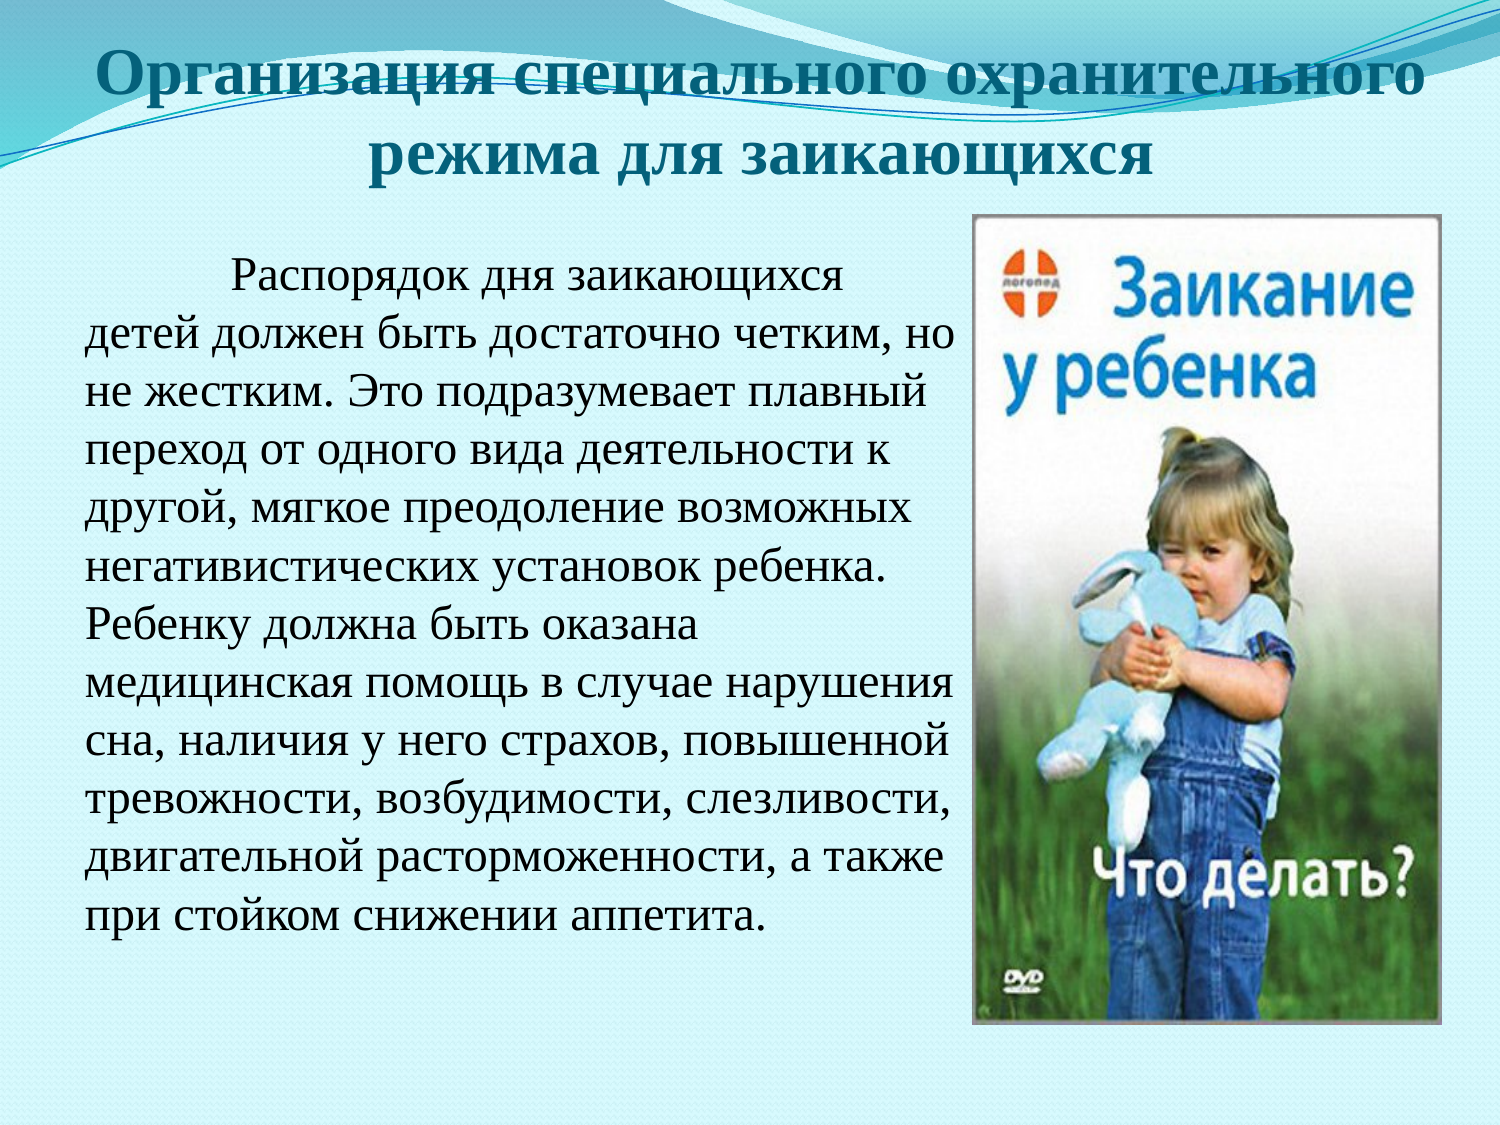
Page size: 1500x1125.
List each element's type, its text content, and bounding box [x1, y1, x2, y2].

title Организация специального охранительного режима для заикающихся [82, 35, 1442, 188]
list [972, 213, 1442, 1026]
list Распорядок дня заикающихся детей должен быть достаточно четким, но не жестким. Это подразумевает плавный переход от одного вида деятельности к другой, мягкое преодоление возможных негативистических установок ребенка. Ребенку должна быть оказана медицинская помощь в случае нарушения сна, наличия у него страхов, повышенной тревожности, возбудимости, слезливости, двигательной расторможенности, а также при стойком снижении аппетита. [82, 234, 973, 1043]
